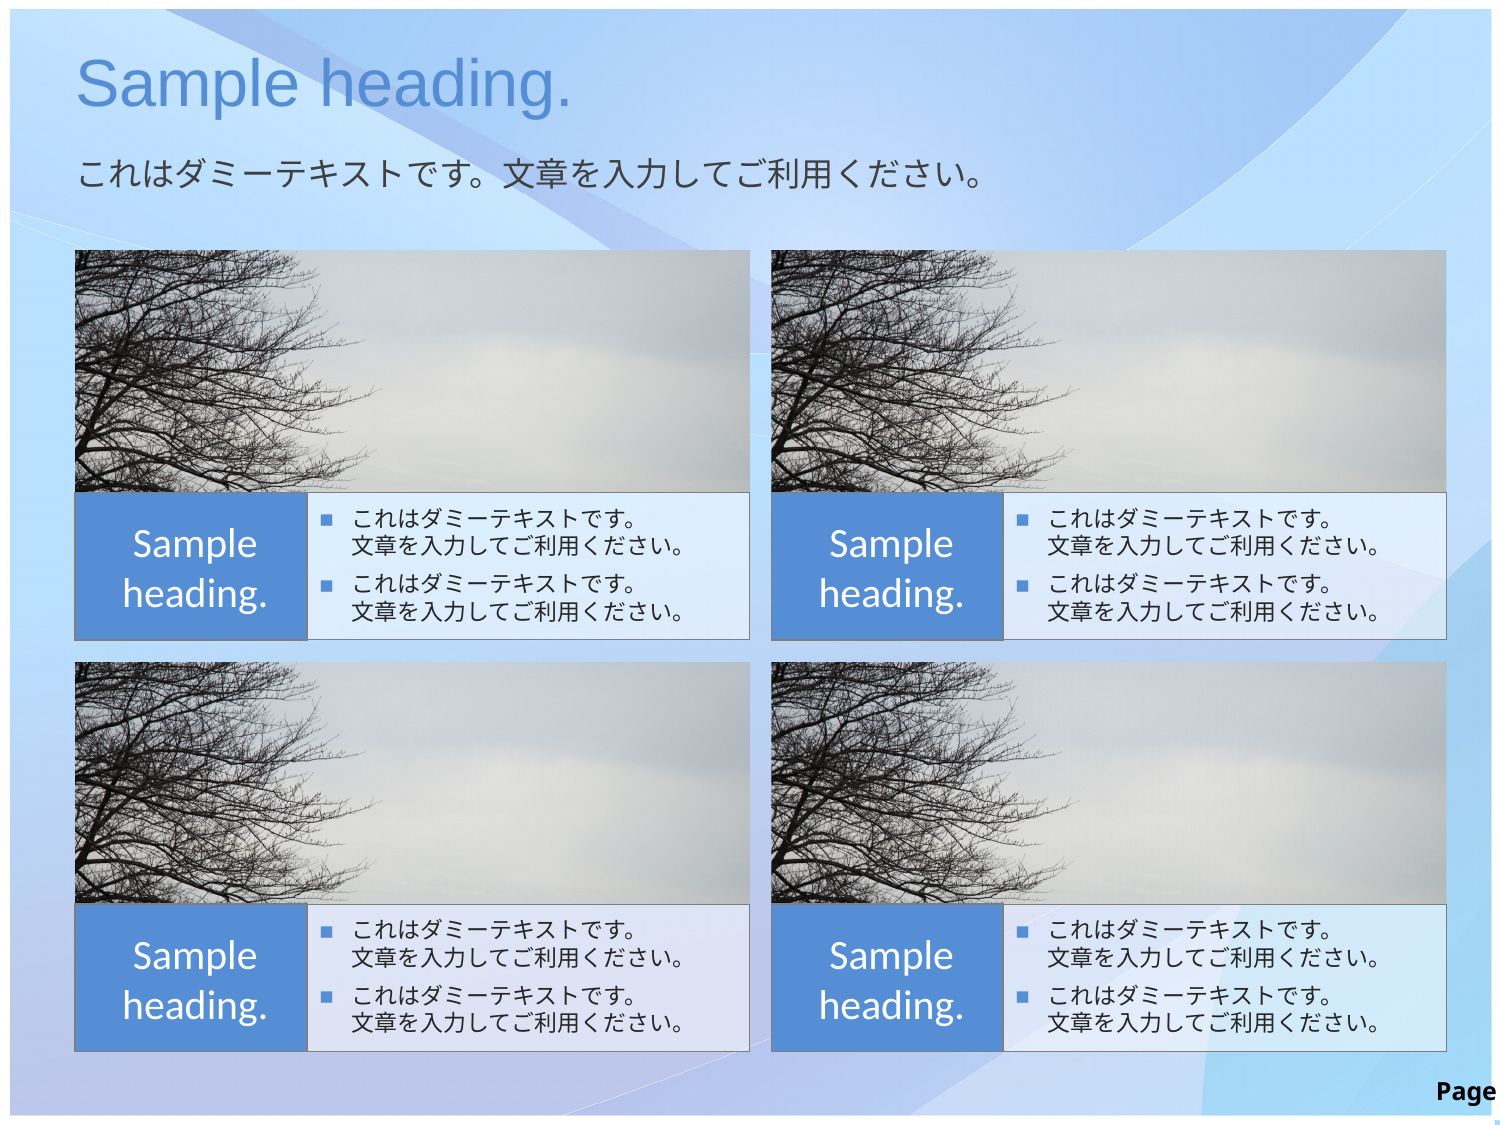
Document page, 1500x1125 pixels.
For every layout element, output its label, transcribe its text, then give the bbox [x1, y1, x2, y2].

text_box これはダミーテキストです。文章を入力してご利用ください。 [74, 145, 1447, 237]
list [771, 661, 1447, 905]
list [74, 661, 751, 905]
text_box これはダミーテキストです。 文章を入力してご利用ください。 これはダミーテキストです。 文章を入力してご利用ください。 [1004, 911, 1447, 1052]
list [74, 250, 751, 493]
text_box これはダミーテキストです。 文章を入力してご利用ください。 これはダミーテキストです。 文章を入力してご利用ください。 [307, 911, 750, 1052]
text_box これはダミーテキストです。 文章を入力してご利用ください。 これはダミーテキストです。 文章を入力してご利用ください。 [1004, 500, 1447, 640]
text_box これはダミーテキストです。 文章を入力してご利用ください。 これはダミーテキストです。 文章を入力してご利用ください。 [307, 500, 750, 640]
text_box Sample heading. [74, 911, 307, 1052]
text_box Sample heading. [74, 500, 307, 640]
picture [0, 0, 1500, 1125]
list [771, 250, 1447, 493]
text_box Sample heading. [771, 501, 1004, 640]
title Sample heading. [75, 32, 1447, 165]
text_box Sample heading. [771, 911, 1004, 1052]
